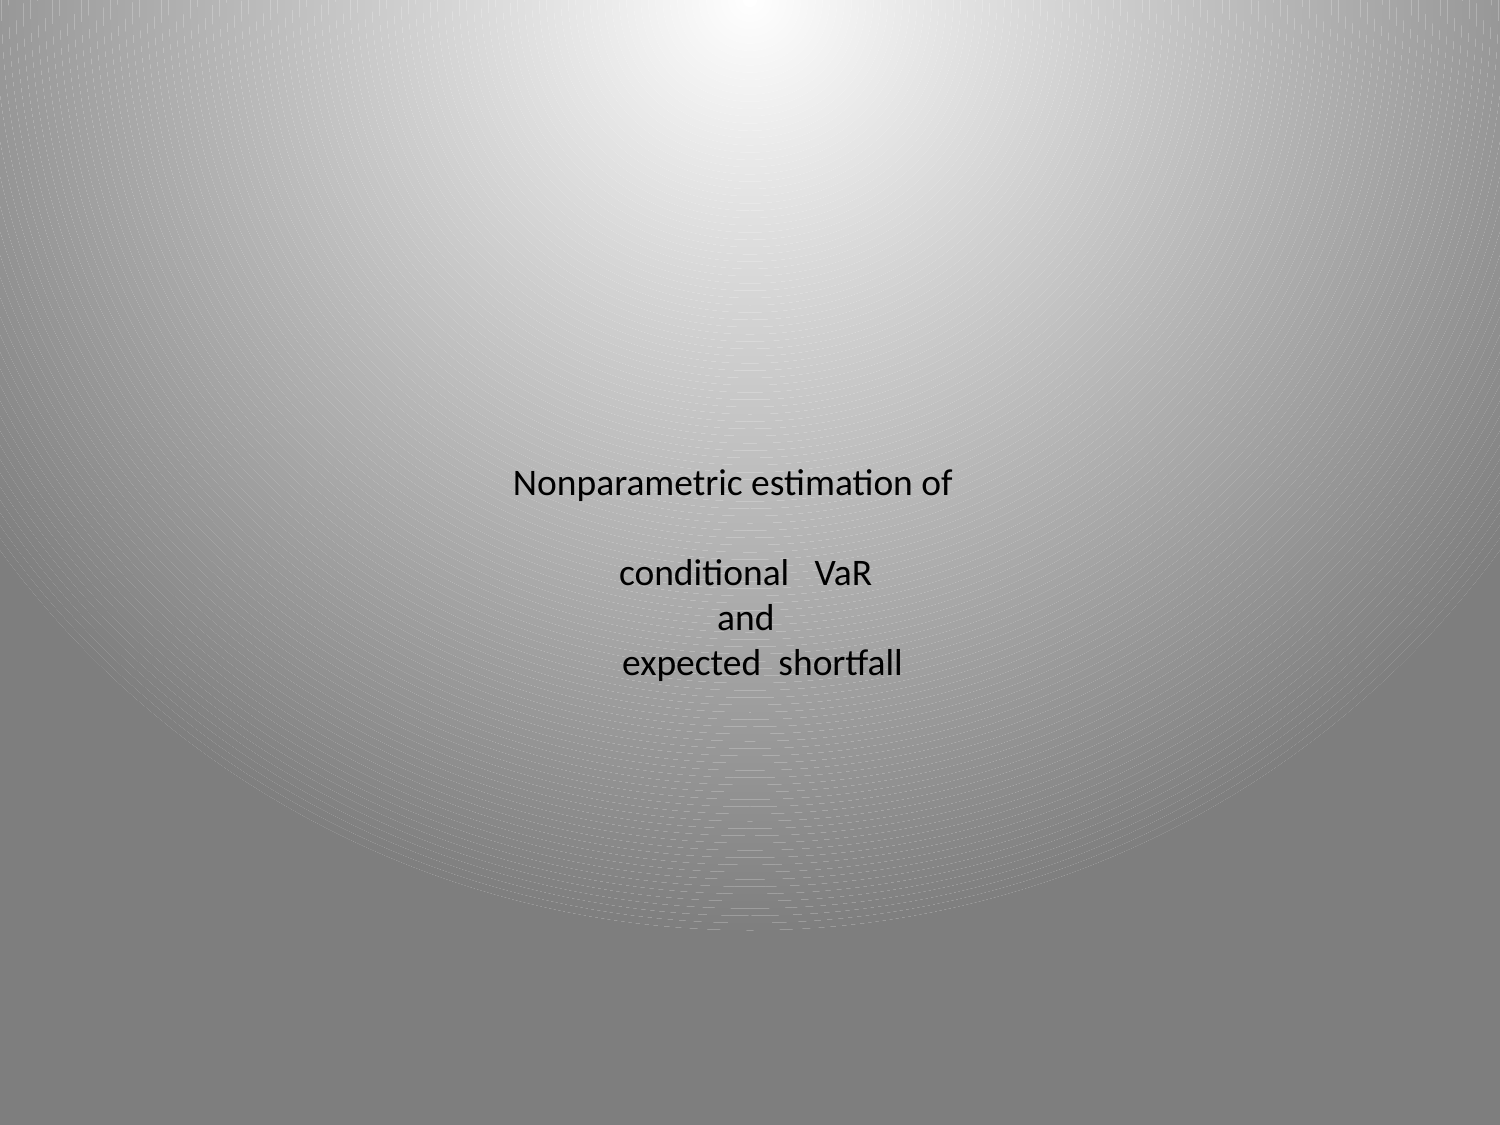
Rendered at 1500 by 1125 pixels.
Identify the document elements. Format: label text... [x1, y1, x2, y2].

title Nonparametric estimation of conditional VaR and expected shortfall [112, 450, 1388, 692]
